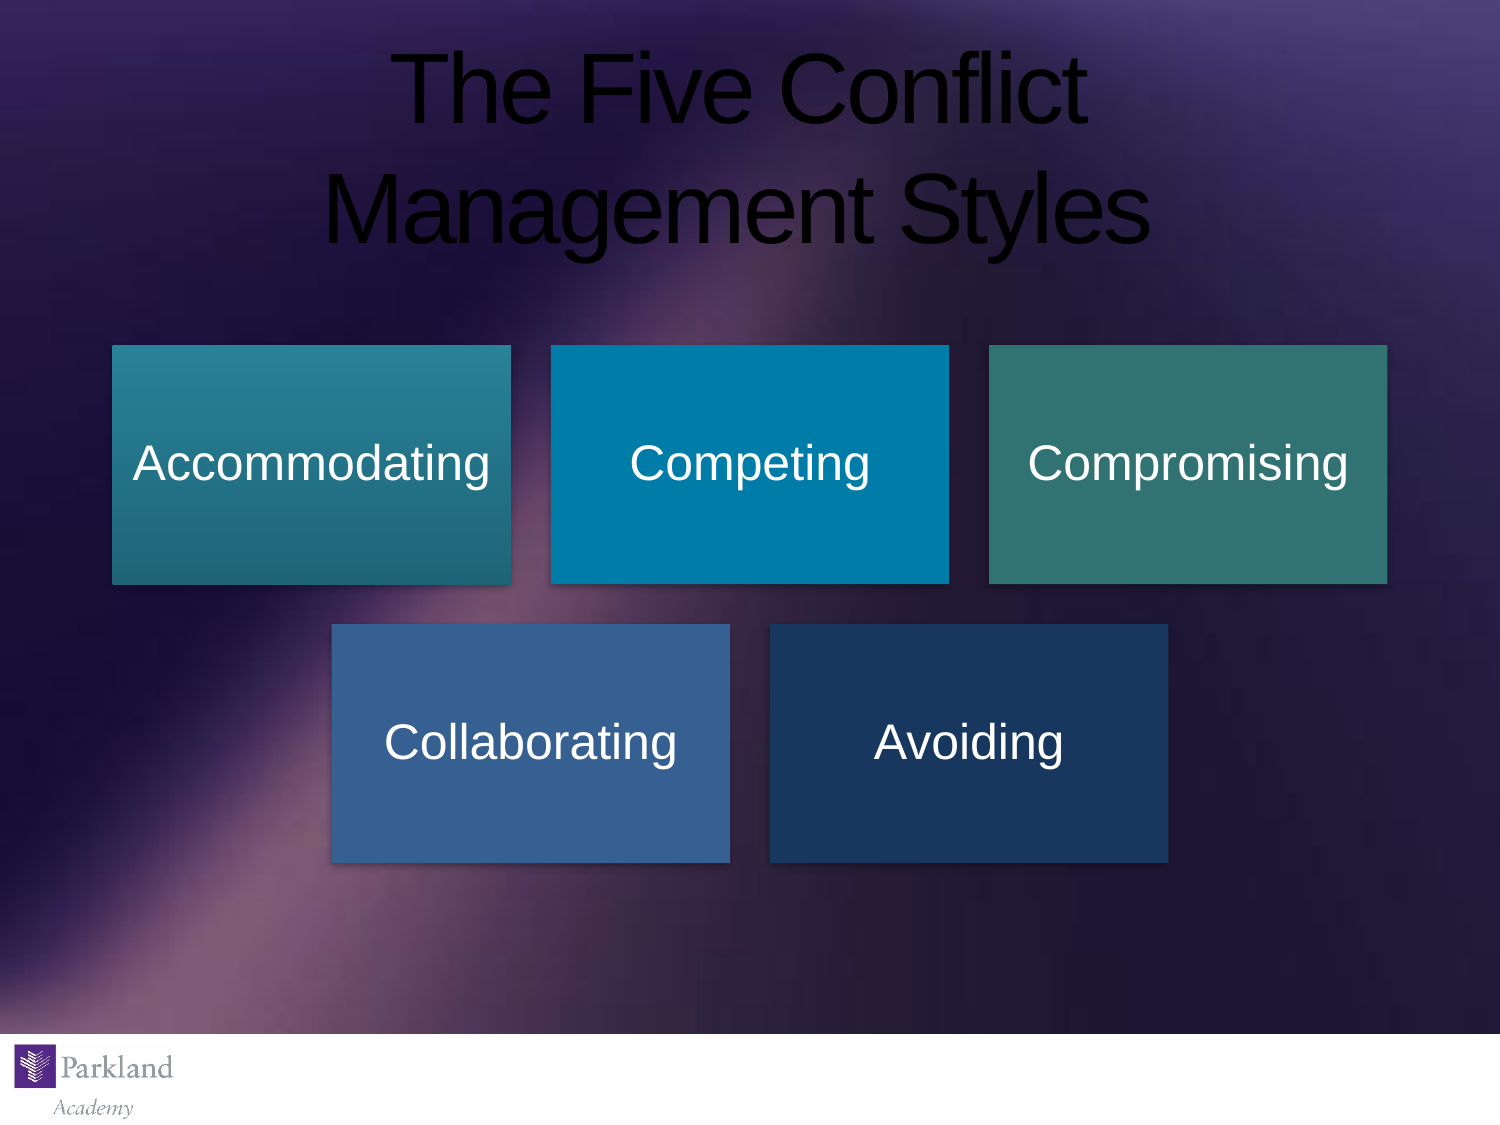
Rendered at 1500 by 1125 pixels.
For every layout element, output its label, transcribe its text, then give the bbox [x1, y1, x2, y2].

title The Five Conflict Management Styles [162, 62, 1313, 225]
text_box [112, 237, 1388, 972]
picture [0, 0, 1500, 1034]
picture [12, 1042, 175, 1120]
